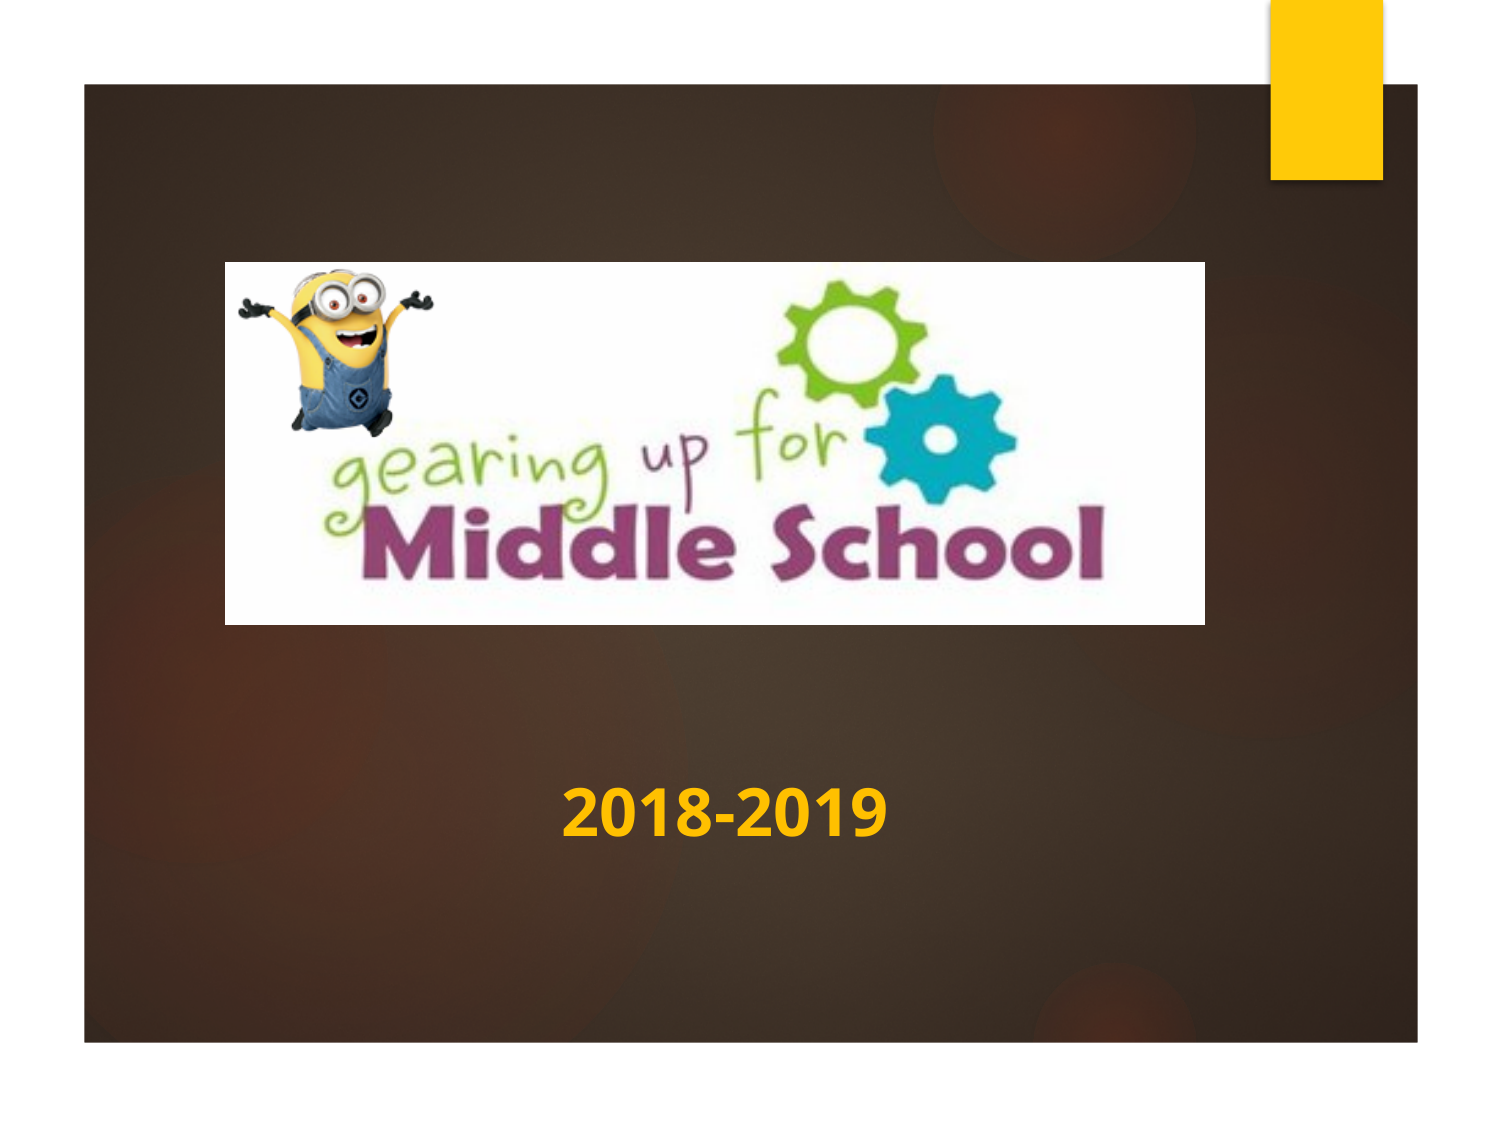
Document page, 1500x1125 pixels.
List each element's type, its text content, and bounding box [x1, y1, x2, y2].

picture [224, 249, 1205, 626]
subtitle 2018-2019 [200, 762, 1250, 904]
